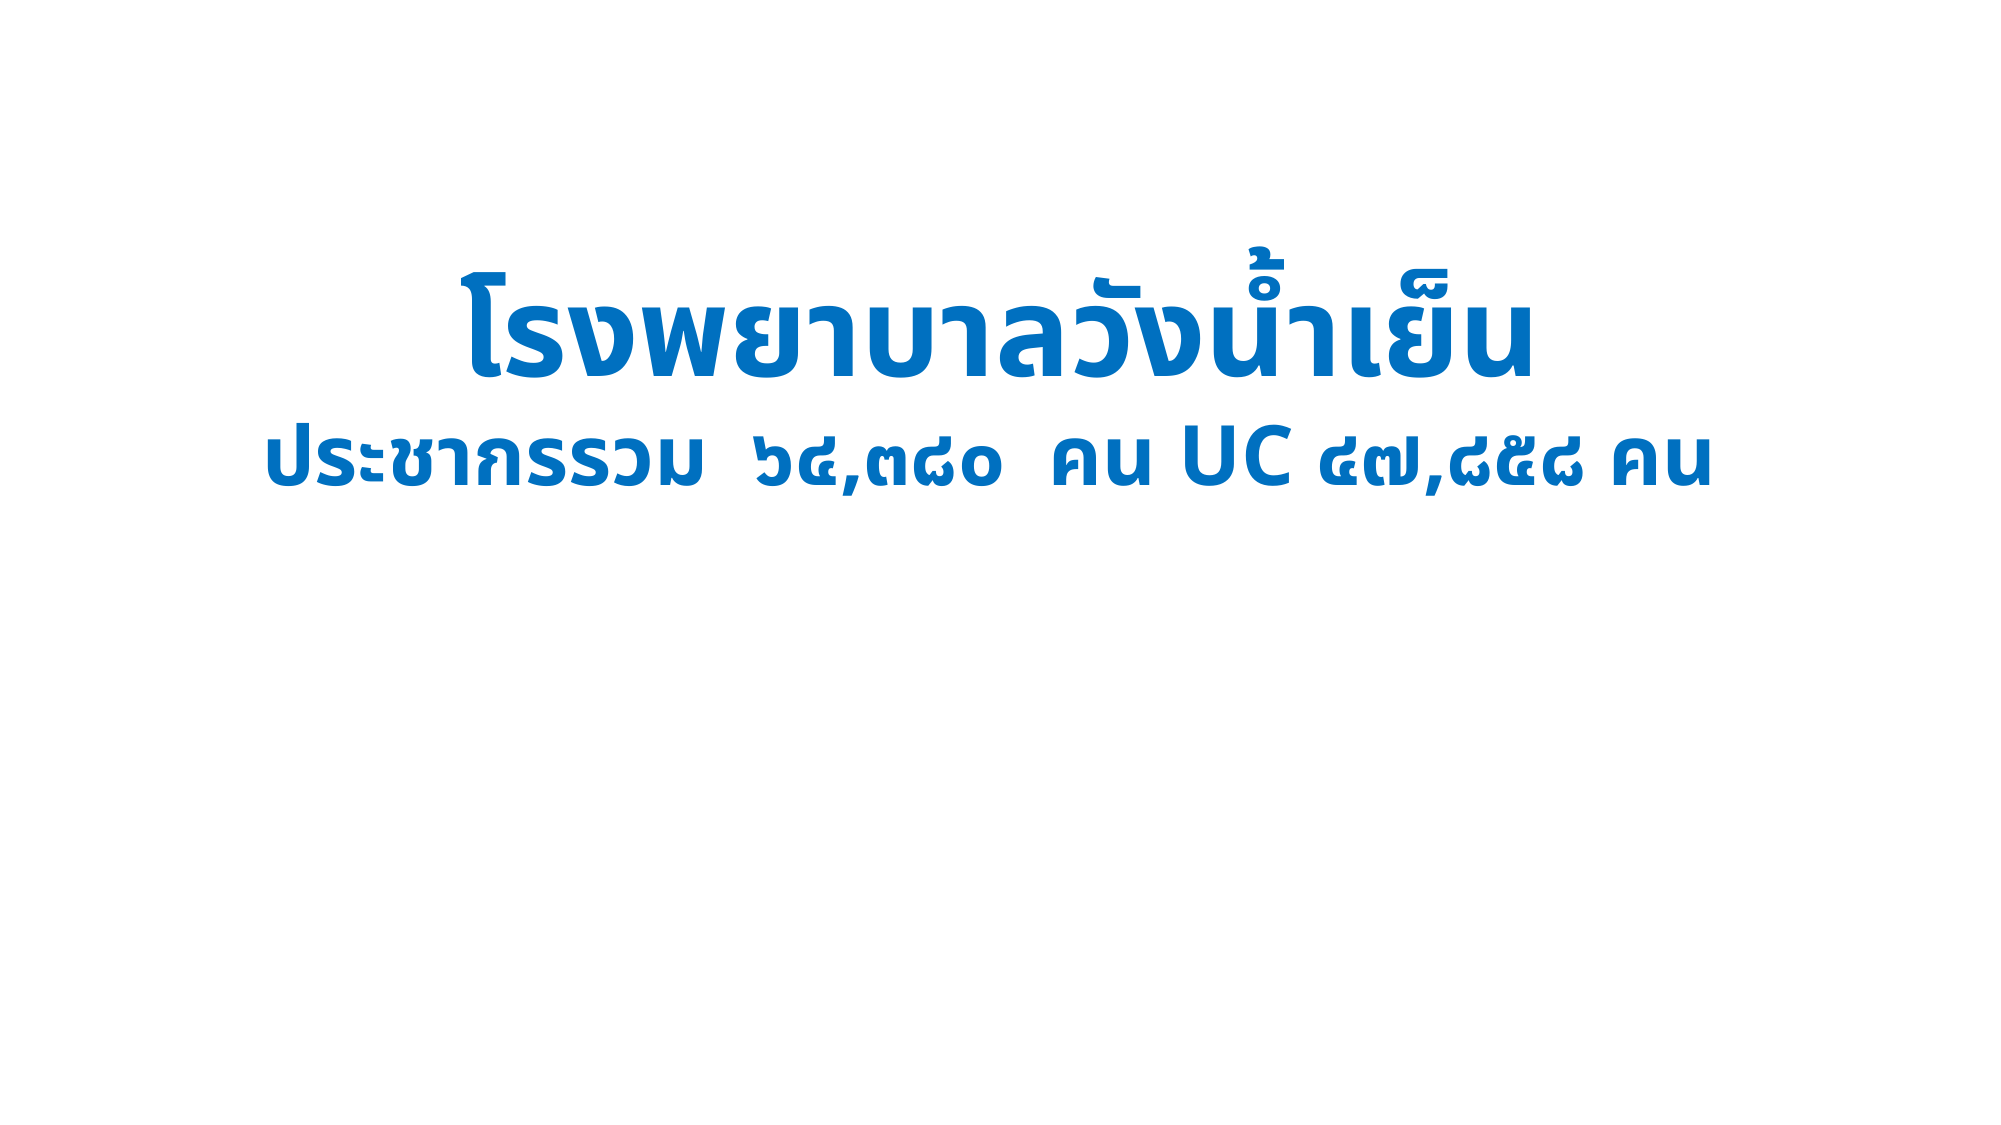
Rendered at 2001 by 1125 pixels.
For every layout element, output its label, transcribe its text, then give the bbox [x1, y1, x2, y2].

text_box โรงพยาบาลวังน้ำเย็น ประชากรรวม ๖๔,๓๘๐ คน UC ๔๗,๘๕๘ คน [247, 244, 1753, 510]
